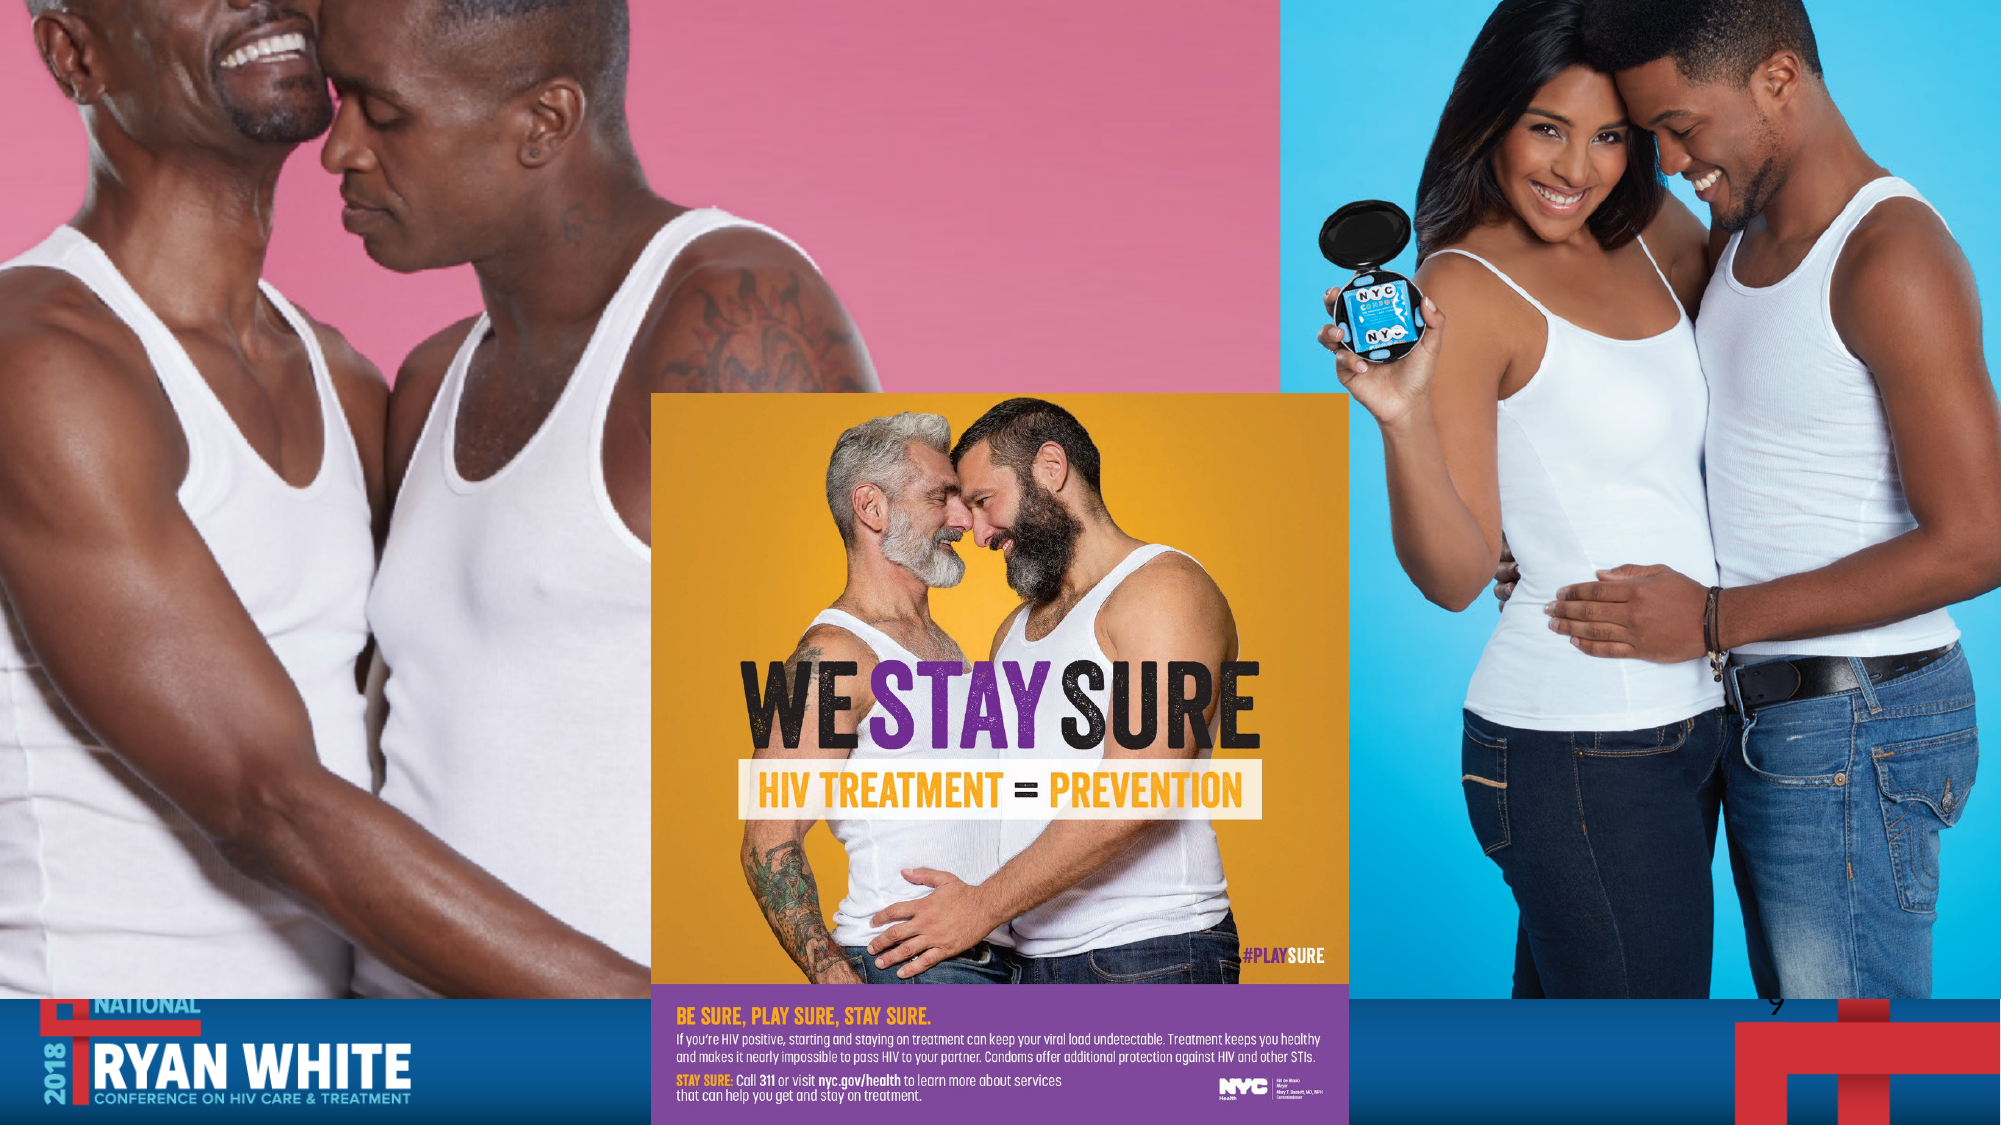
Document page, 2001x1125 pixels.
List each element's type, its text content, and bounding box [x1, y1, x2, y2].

slide_number 9 [1751, 999, 1926, 1051]
picture [0, 0, 2001, 1125]
